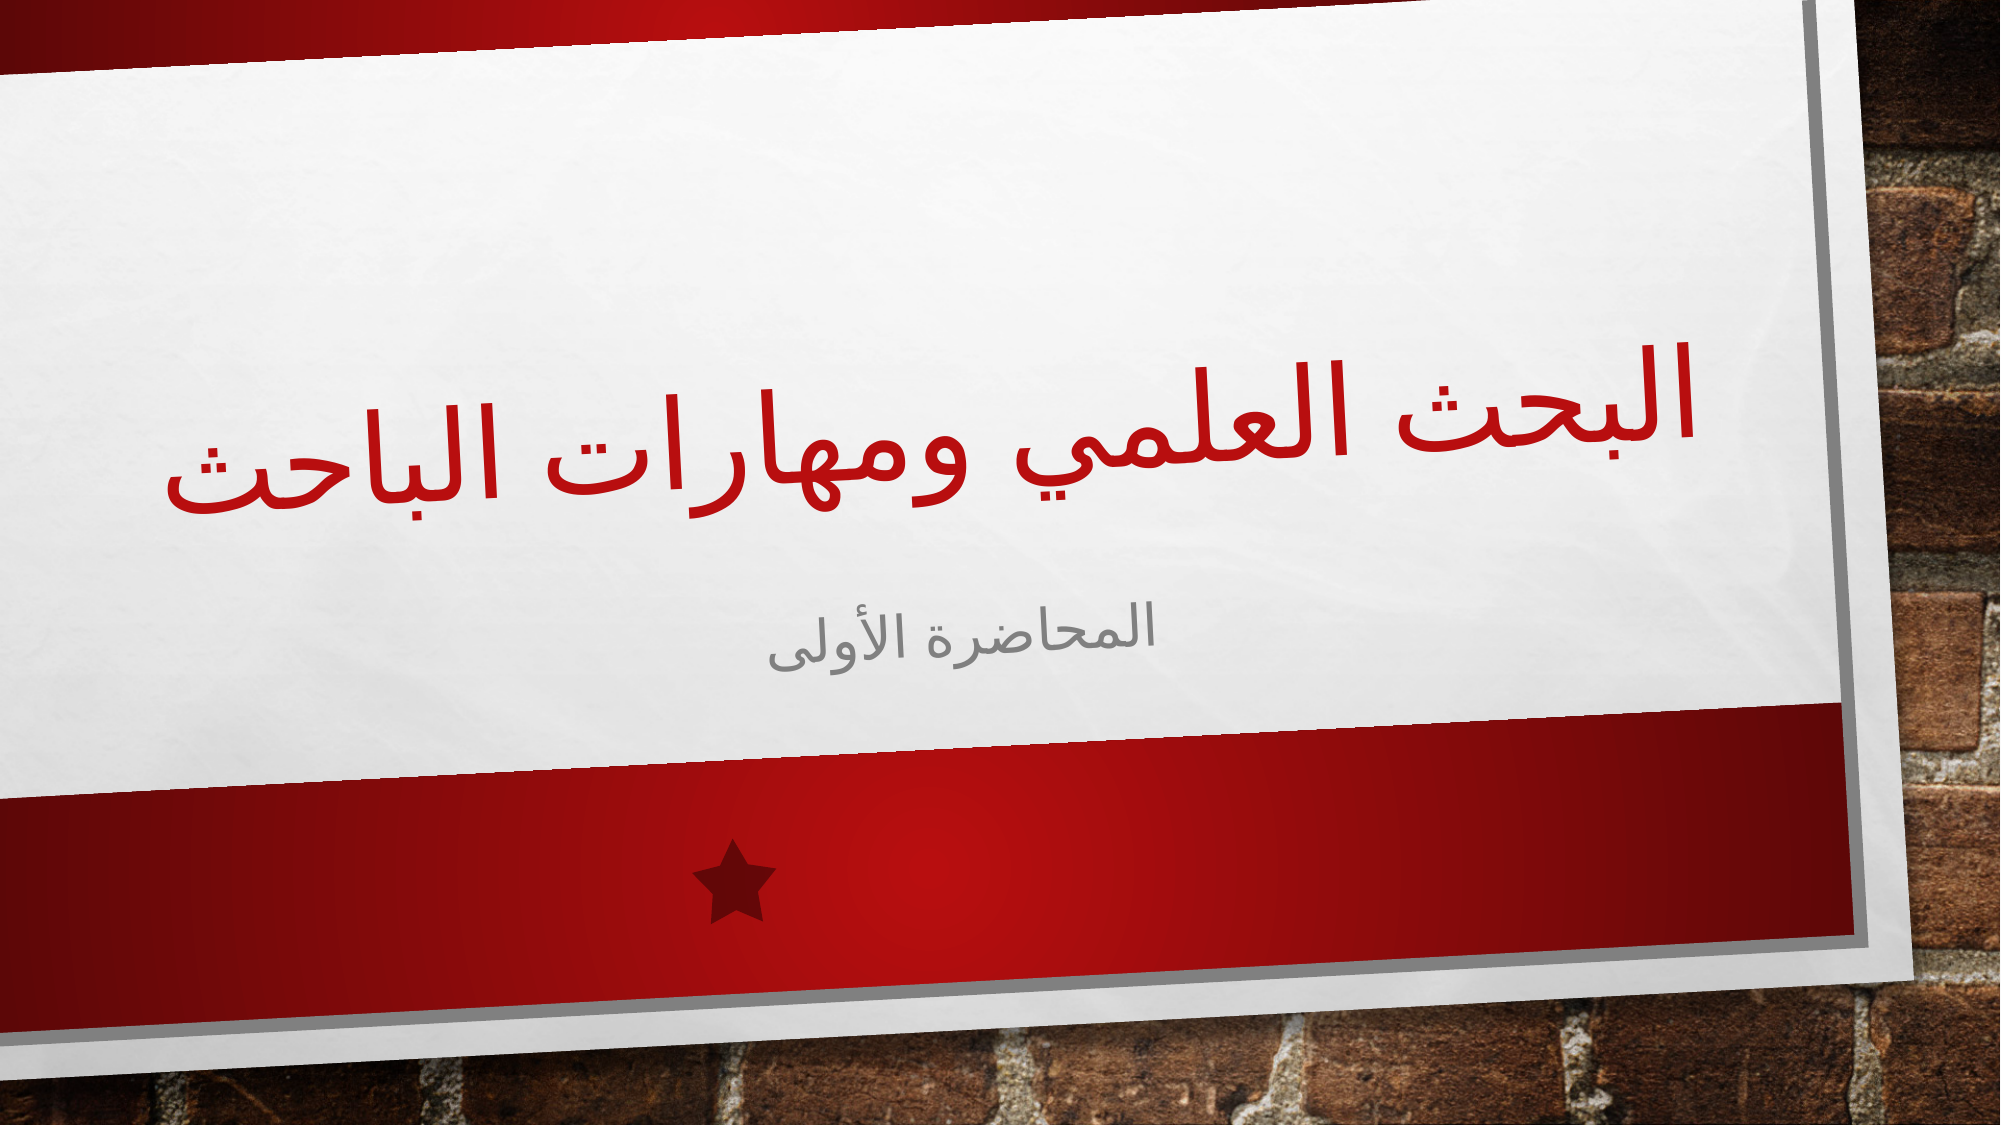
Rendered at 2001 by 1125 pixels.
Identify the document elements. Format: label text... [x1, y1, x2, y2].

picture [0, 0, 2000, 1125]
subtitle المحاضرة الأولى [159, 533, 1763, 708]
title البحث العلمي ومهارات الباحث [112, 14, 1735, 552]
